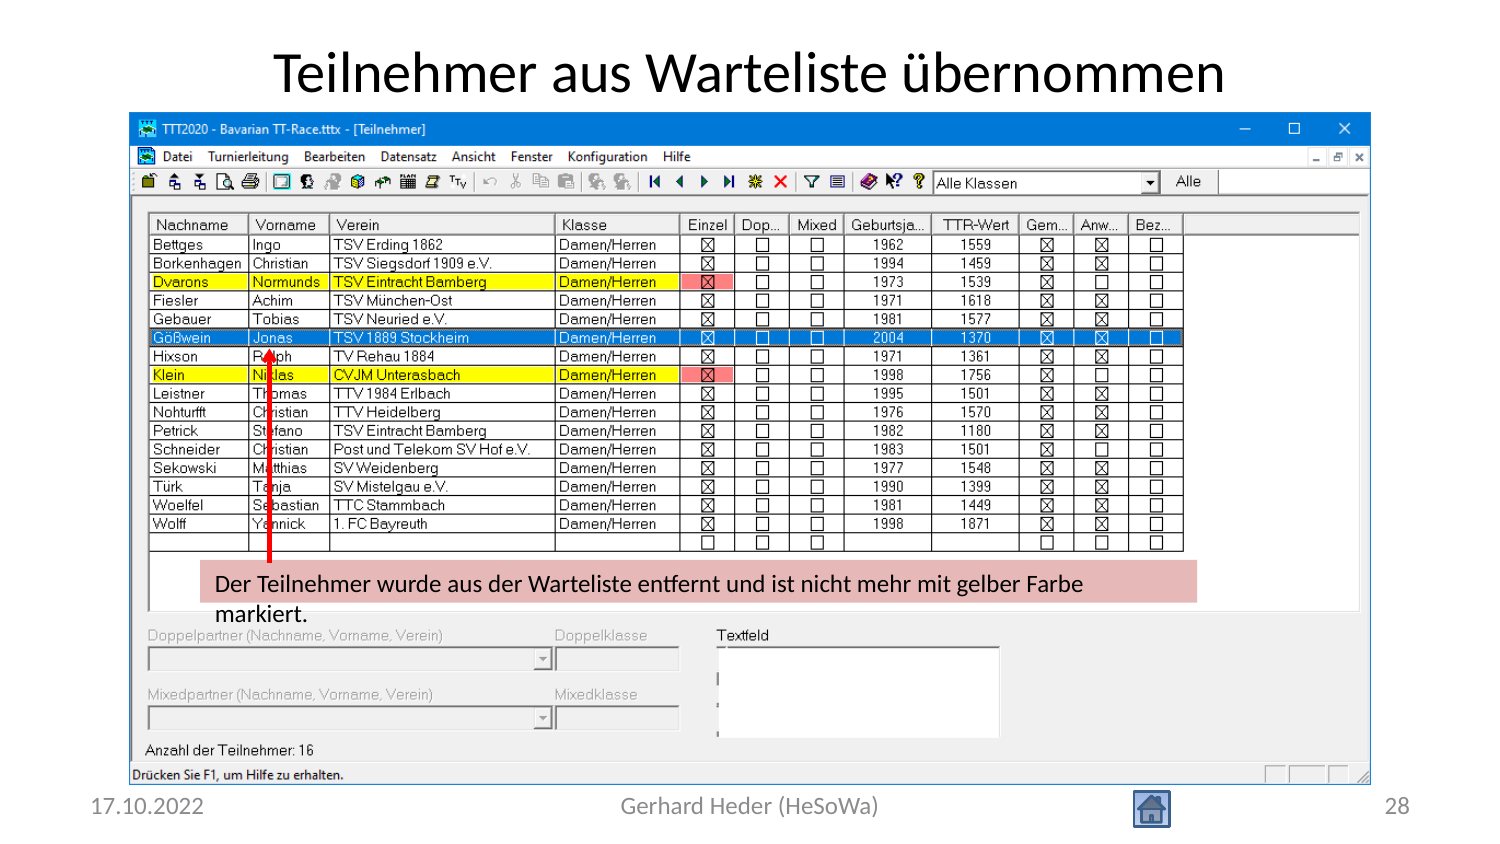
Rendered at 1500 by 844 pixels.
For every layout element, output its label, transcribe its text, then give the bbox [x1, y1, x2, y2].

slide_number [75, 782, 425, 827]
picture [129, 111, 1371, 785]
title Teilnehmer aus Warteliste übernommen [74, 33, 1426, 106]
slide_number 28 [1074, 782, 1425, 827]
footer Gerhard Heder (HeSoWa) [512, 794, 988, 827]
